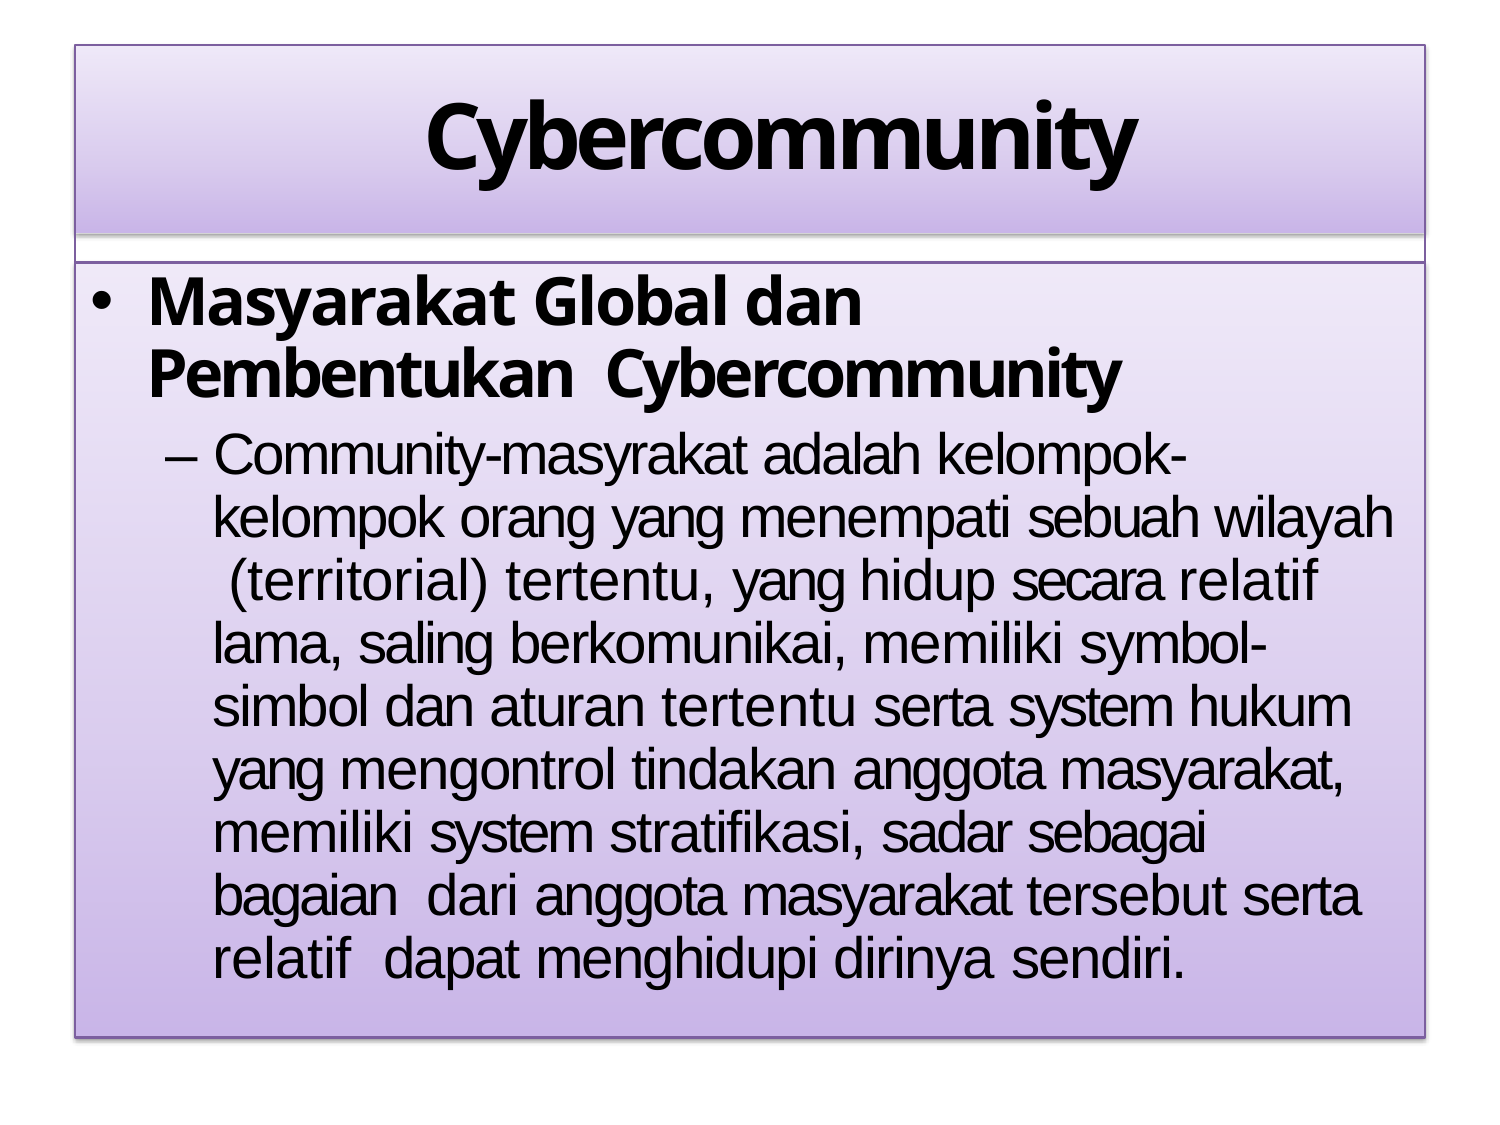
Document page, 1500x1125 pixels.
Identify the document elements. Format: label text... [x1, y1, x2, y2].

text_box [45, 238, 1435, 1125]
text_box [74, 262, 1425, 1038]
title Cybercommunity [75, 45, 1425, 238]
picture [67, 40, 1433, 238]
text_box Masyarakat Global dan Pembentukan Cybercommunity – Community-masyrakat adalah kelompok- kelompok orang yang menempati sebuah wilayah (territorial) tertentu, yang hidup secara relatif lama, saling berkomunikai, memiliki symbol- simbol dan aturan tertentu serta system hukum yang mengontrol tindakan anggota masyarakat, memiliki system stratifikasi, sadar sebagai bagaian dari anggota masyarakat tersebut serta relatif dapat menghidupi dirinya sendiri. [87, 255, 1395, 991]
